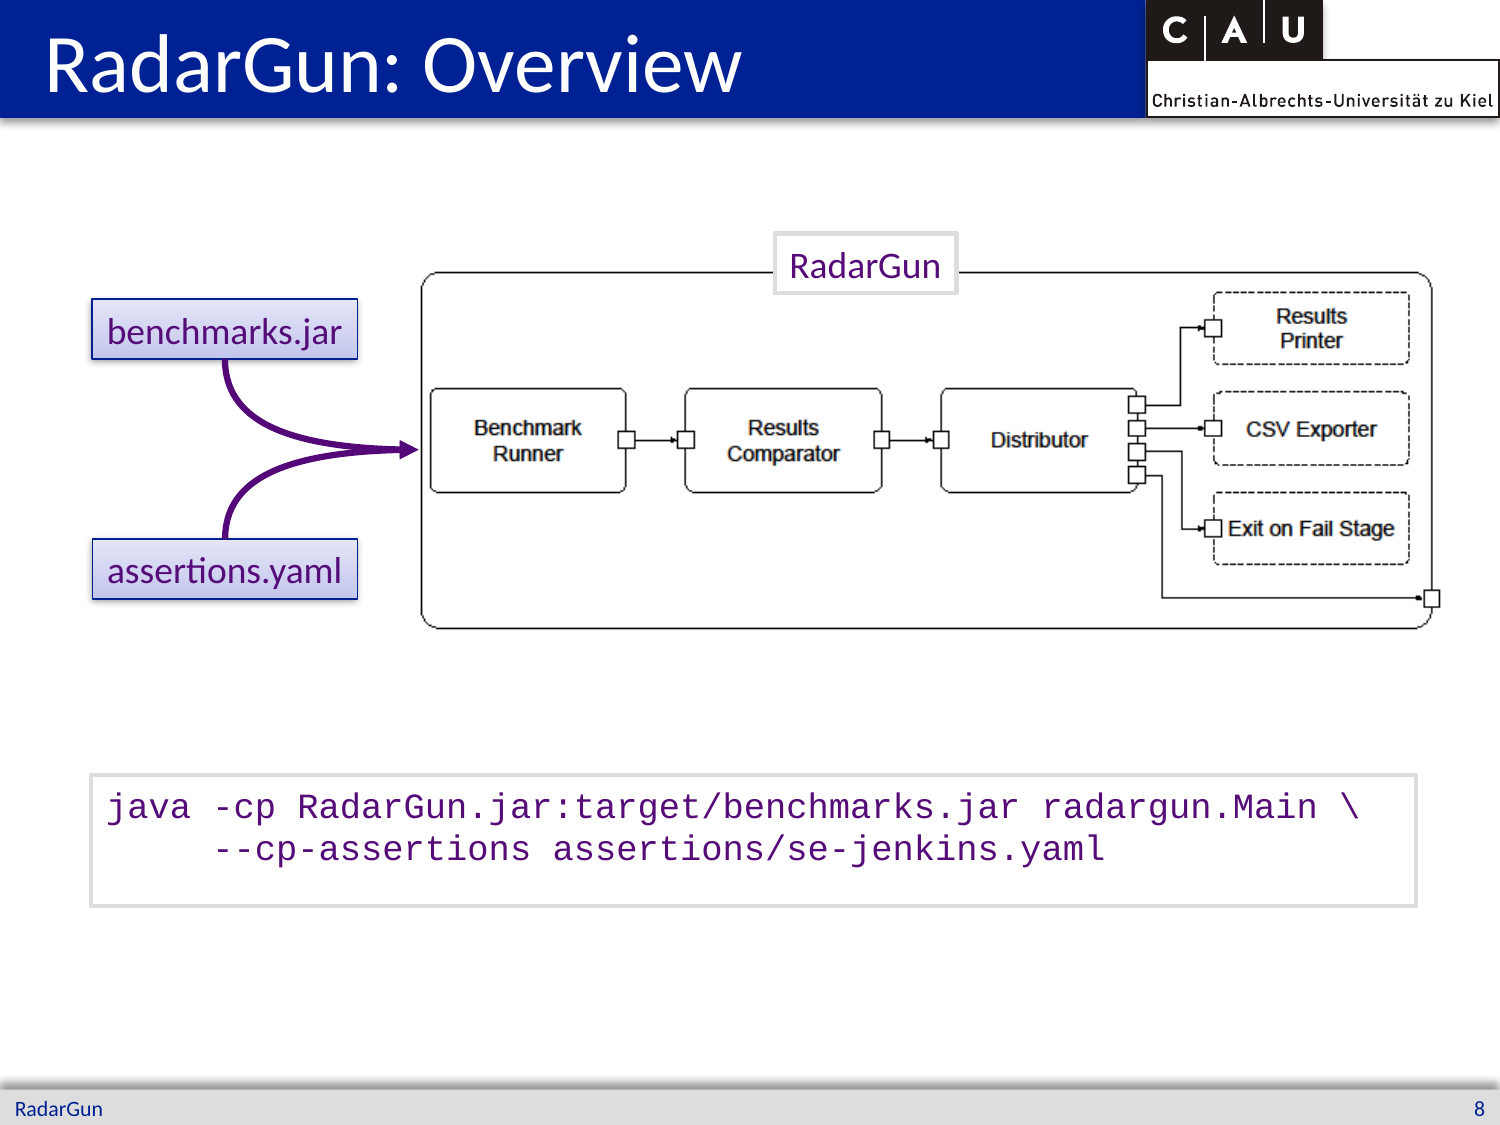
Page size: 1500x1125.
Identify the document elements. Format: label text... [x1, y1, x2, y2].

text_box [90, 269, 1442, 631]
footer RadarGun [0, 1092, 1087, 1122]
title RadarGun: Overview [0, 0, 1146, 119]
slide_number 8 [1381, 1092, 1500, 1122]
list java -cp RadarGun.jar:target/benchmarks.jar radargun.Main \ --cp-assertions assertions/se-jenkins.yaml [89, 773, 1418, 908]
text_box RadarGun [773, 231, 959, 267]
